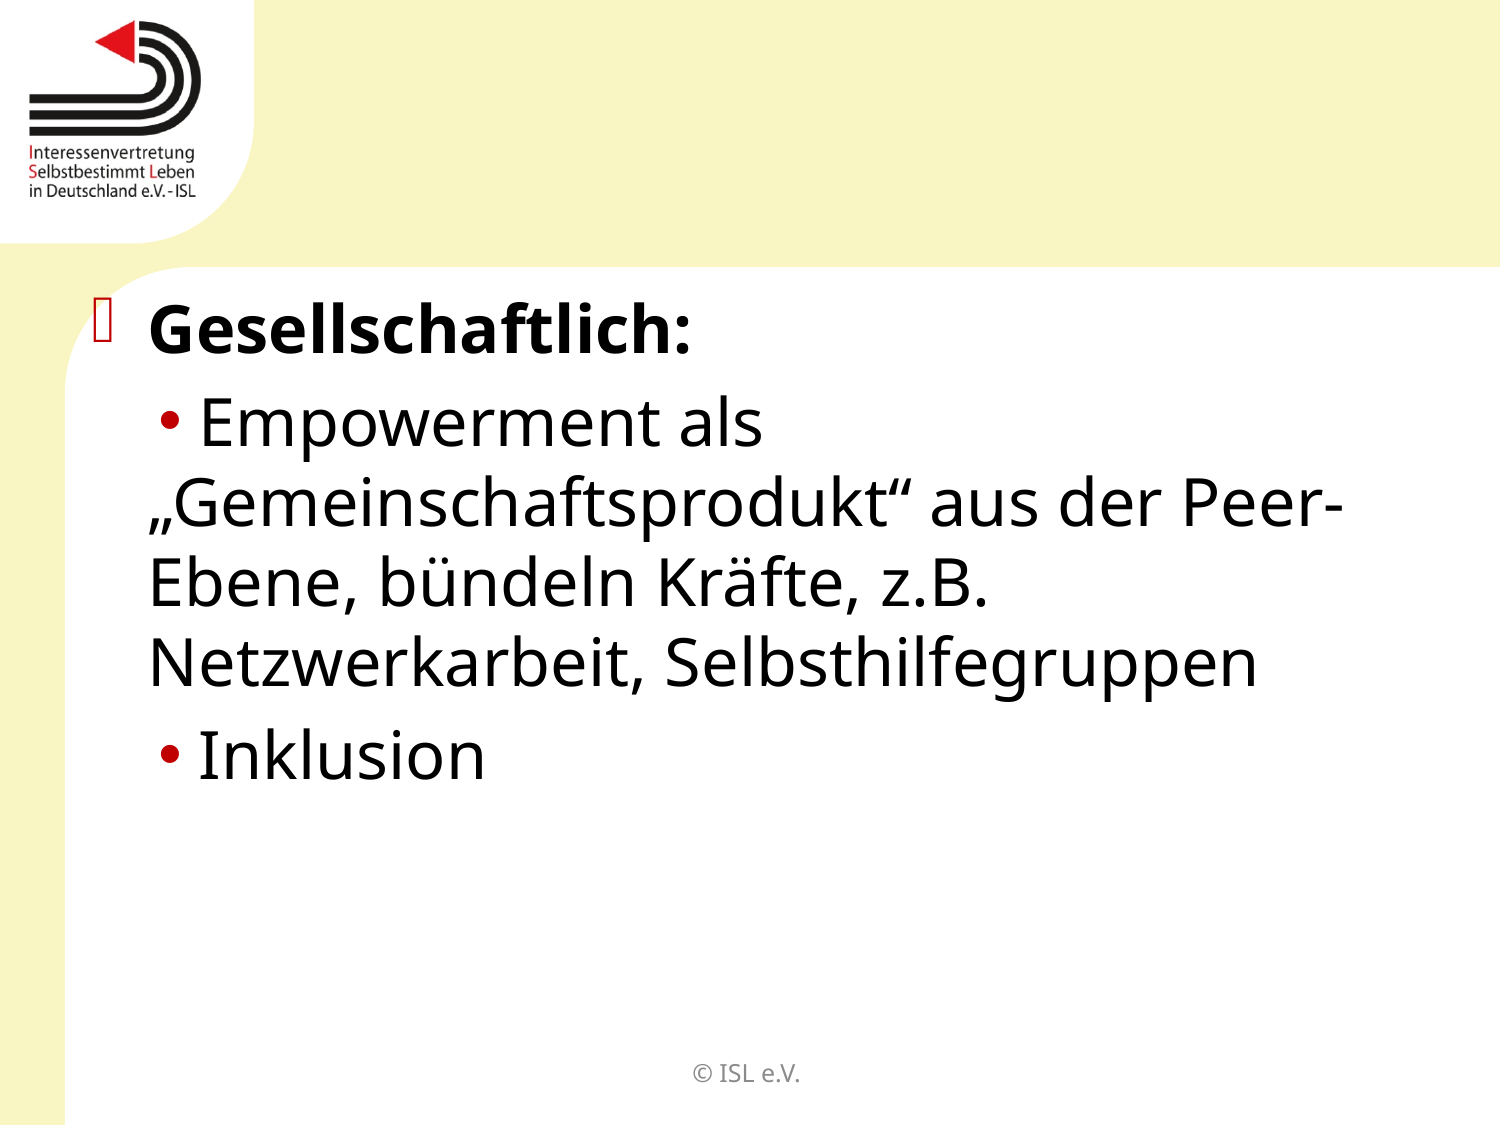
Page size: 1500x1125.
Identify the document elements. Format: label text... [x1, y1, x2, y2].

footer © ISL e.V. [512, 1042, 988, 1103]
picture [29, 20, 224, 197]
list Gesellschaftlich: Empowerment als „Gemeinschaftsprodukt“ aus der Peer-Ebene, bündeln Kräfte, z.B. Netzwerkarbeit, Selbsthilfegruppen Inklusion [76, 278, 1427, 1010]
